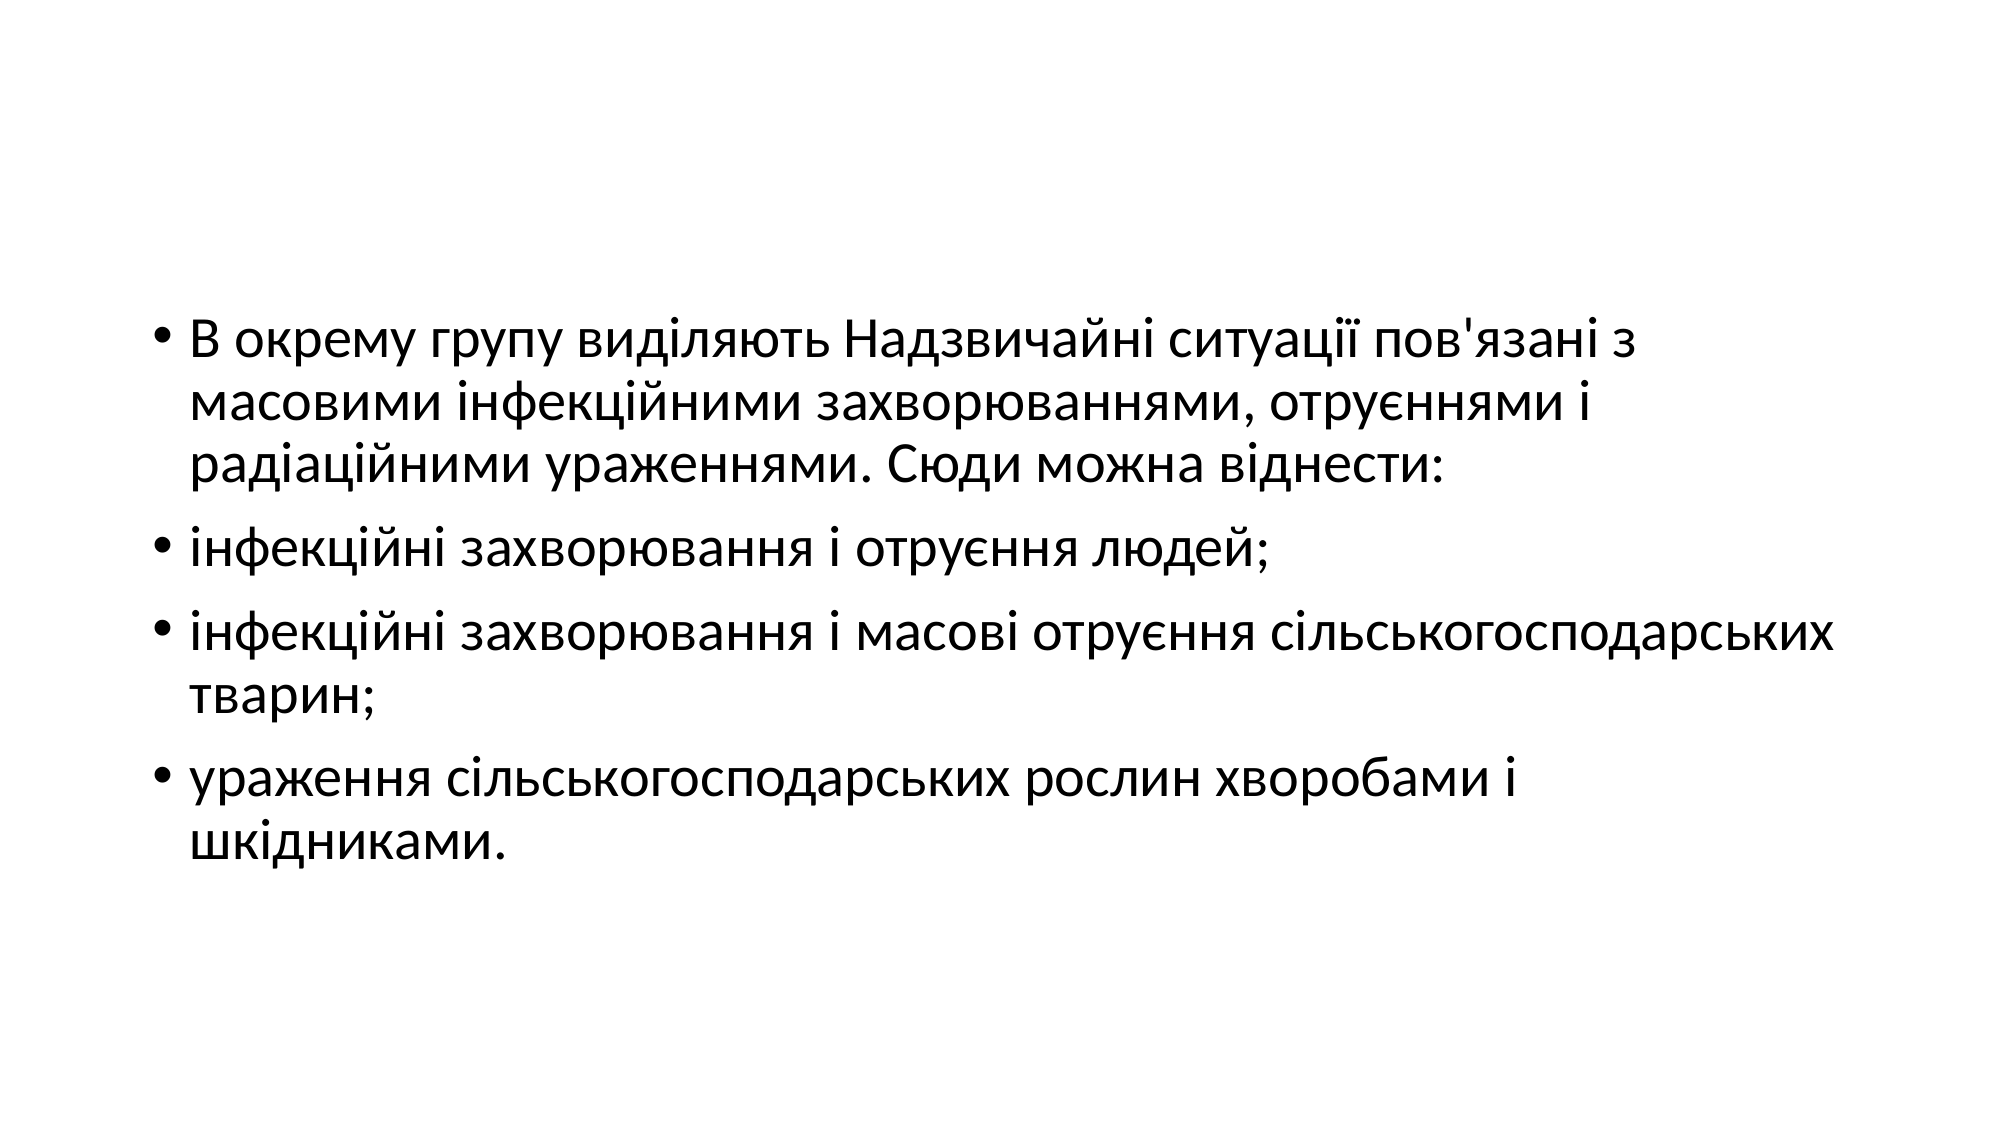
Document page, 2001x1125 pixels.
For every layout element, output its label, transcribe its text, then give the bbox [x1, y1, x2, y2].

list В окрему групу виділяють Надзвичайні ситуації пов'язані з масовими інфекційними захворюваннями, отруєннями і радіаційними ураженнями. Сюди можна віднести: інфекційні захворювання і отруєння людей; інфекційні захворювання і масові отруєння сільськогосподарських тварин; ураження сільськогосподарських рослин хворобами і шкідниками. [137, 299, 1863, 1014]
